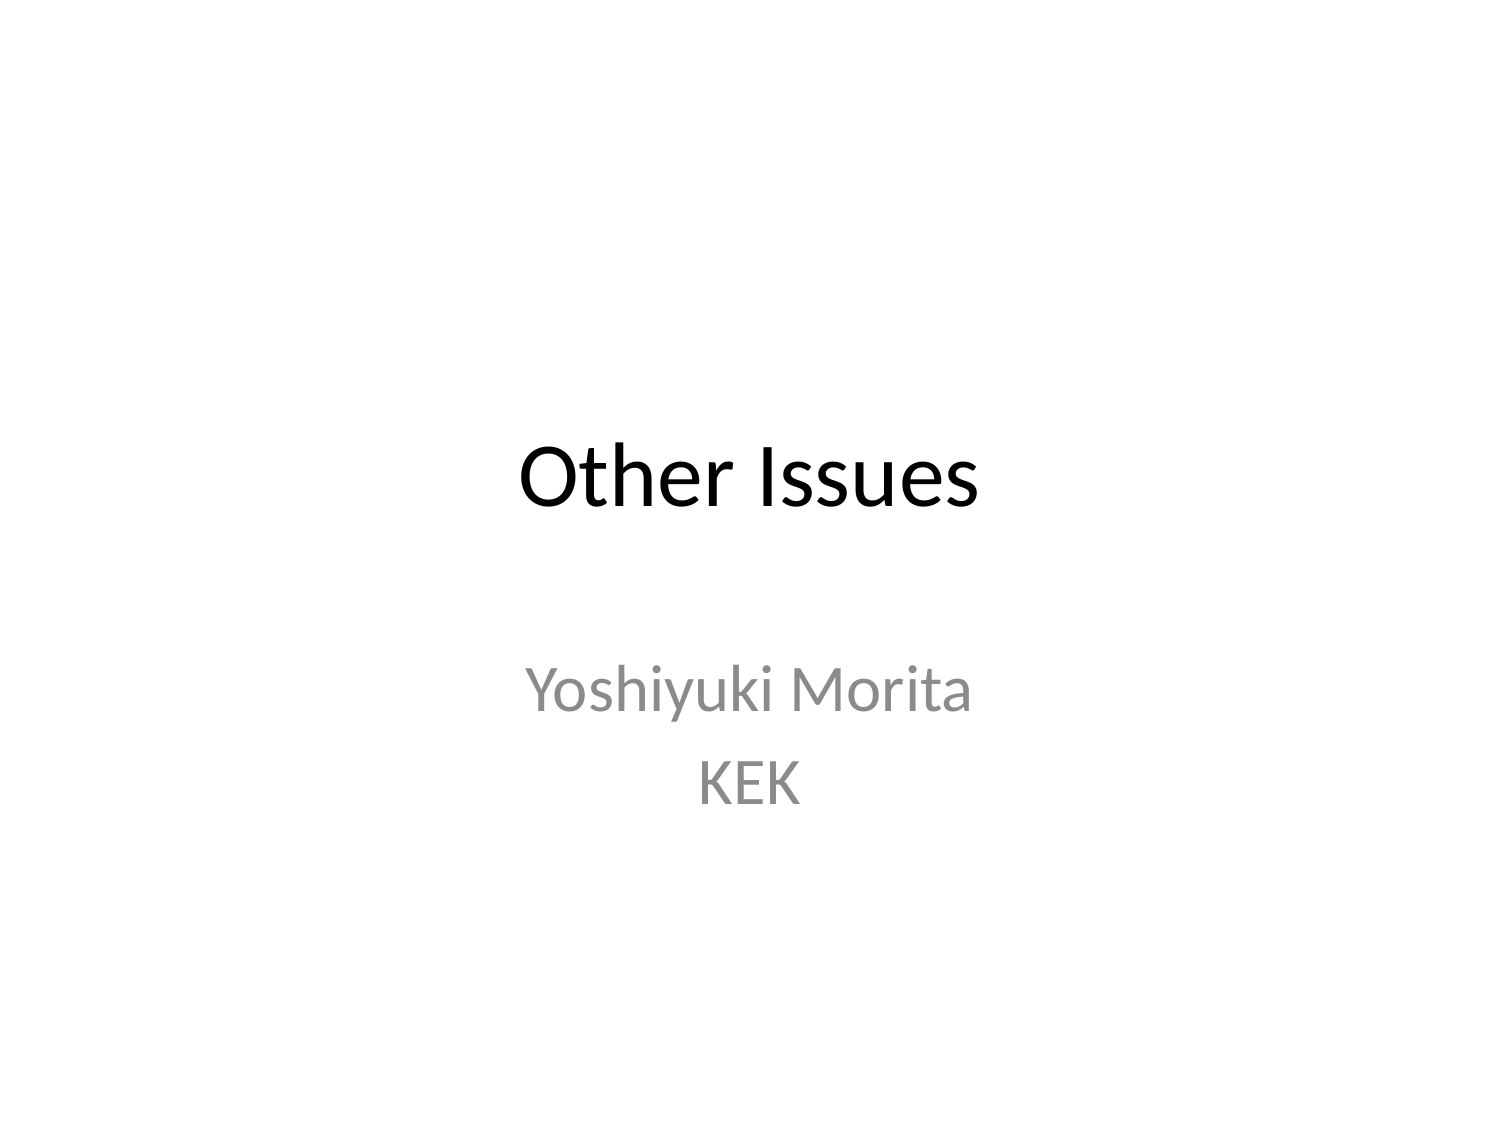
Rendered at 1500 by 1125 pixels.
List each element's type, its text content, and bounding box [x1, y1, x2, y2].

title Other Issues [112, 349, 1388, 591]
subtitle Yoshiyuki Morita KEK [225, 637, 1275, 925]
